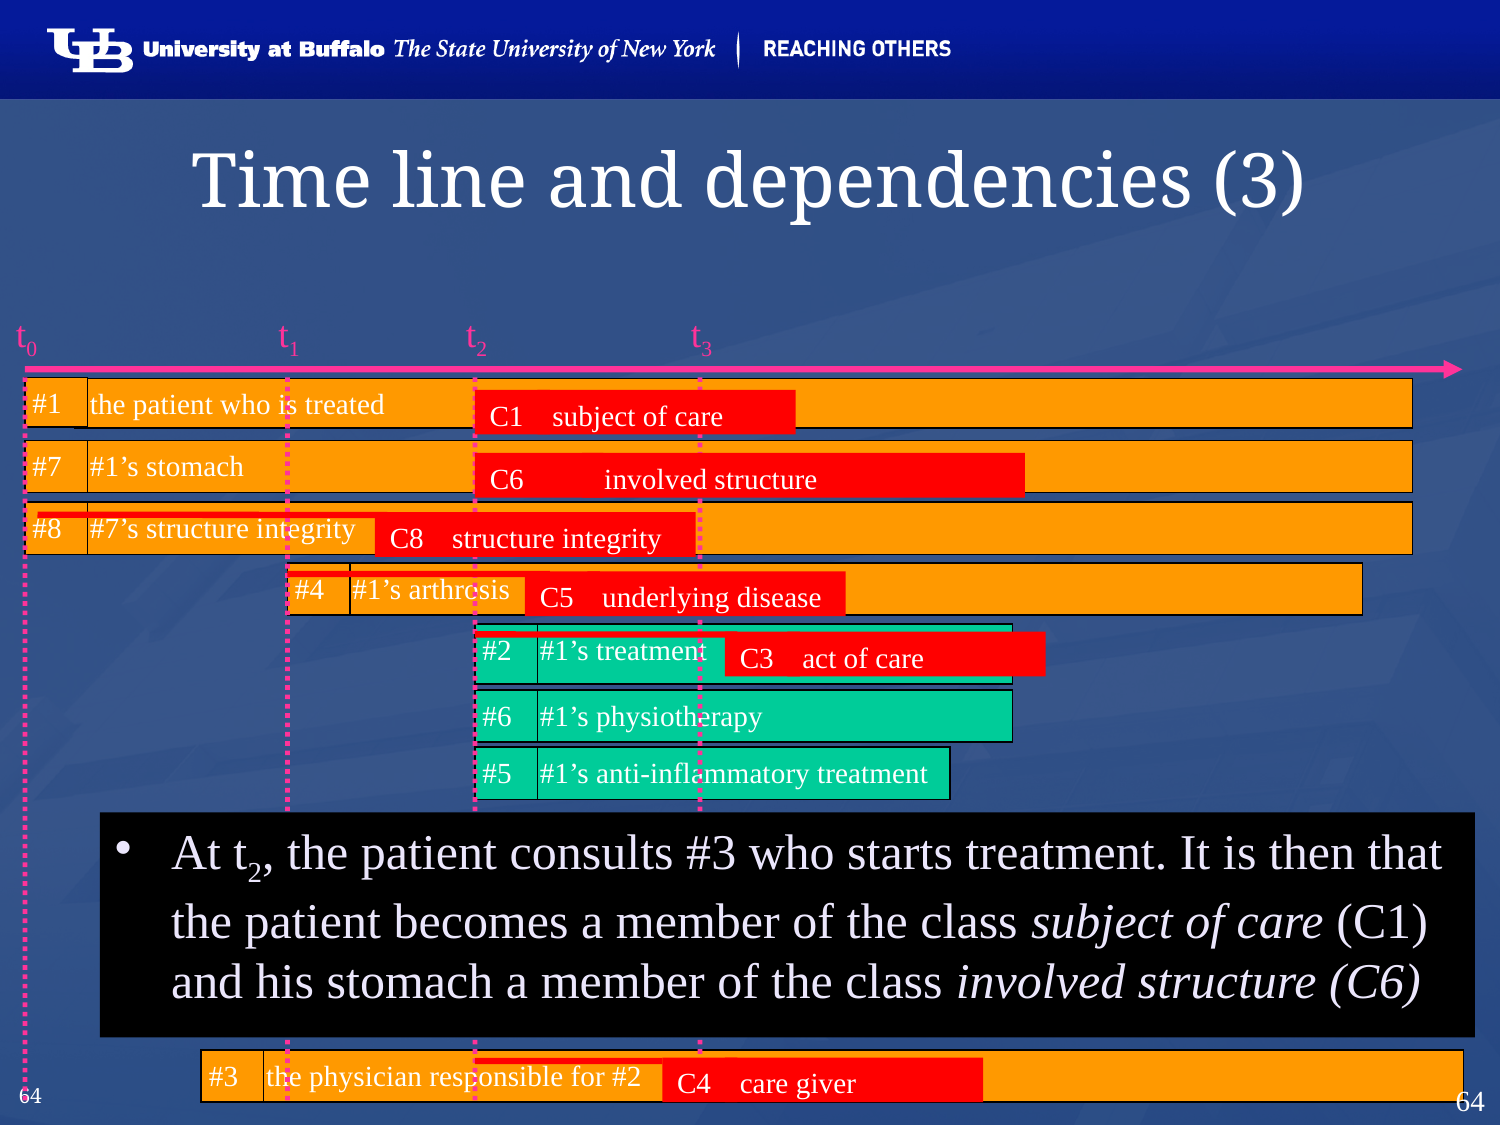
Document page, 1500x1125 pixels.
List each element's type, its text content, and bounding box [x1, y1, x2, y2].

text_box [24, 440, 1413, 493]
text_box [374, 511, 697, 558]
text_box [24, 501, 1413, 555]
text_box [474, 691, 1013, 743]
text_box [0, 302, 1463, 370]
picture [0, 0, 1500, 99]
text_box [474, 452, 1026, 498]
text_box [200, 1049, 1464, 1103]
title Time line and dependencies (3) [37, 125, 1463, 250]
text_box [524, 571, 847, 617]
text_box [287, 562, 1363, 616]
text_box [474, 746, 951, 800]
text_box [662, 1057, 984, 1103]
text_box At t2, the patient consults #3 who starts treatment. It is then that the patient becomes a member of the class subject of care (C1) and his stomach a member of the class involved structure (C6) [99, 812, 1475, 1038]
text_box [24, 378, 1413, 430]
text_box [474, 389, 797, 435]
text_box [724, 631, 1047, 677]
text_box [474, 623, 1013, 685]
text_box 64 [1187, 1074, 1500, 1125]
